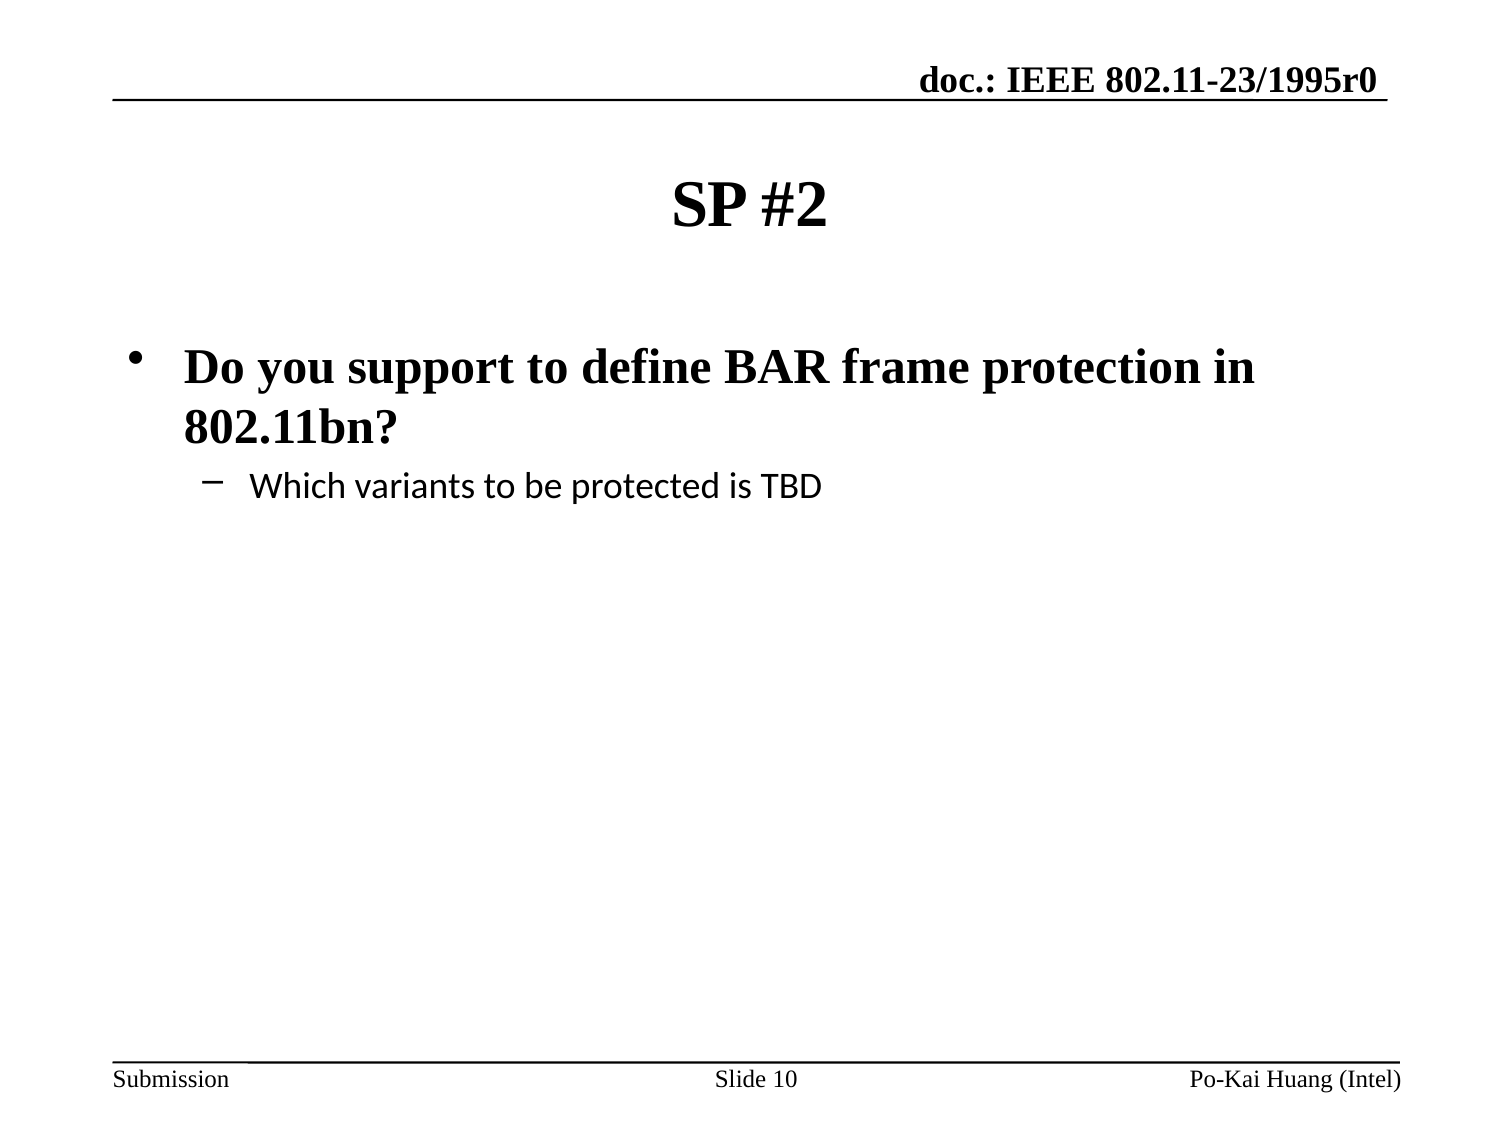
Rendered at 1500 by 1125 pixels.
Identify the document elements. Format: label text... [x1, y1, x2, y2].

list Do you support to define BAR frame protection in 802.11bn? Which variants to be protected is TBD [112, 326, 1388, 1002]
footer Po-Kai Huang (Intel) [1186, 1061, 1402, 1093]
title SP #2 [112, 112, 1388, 288]
slide_number Slide 10 [712, 1061, 800, 1093]
